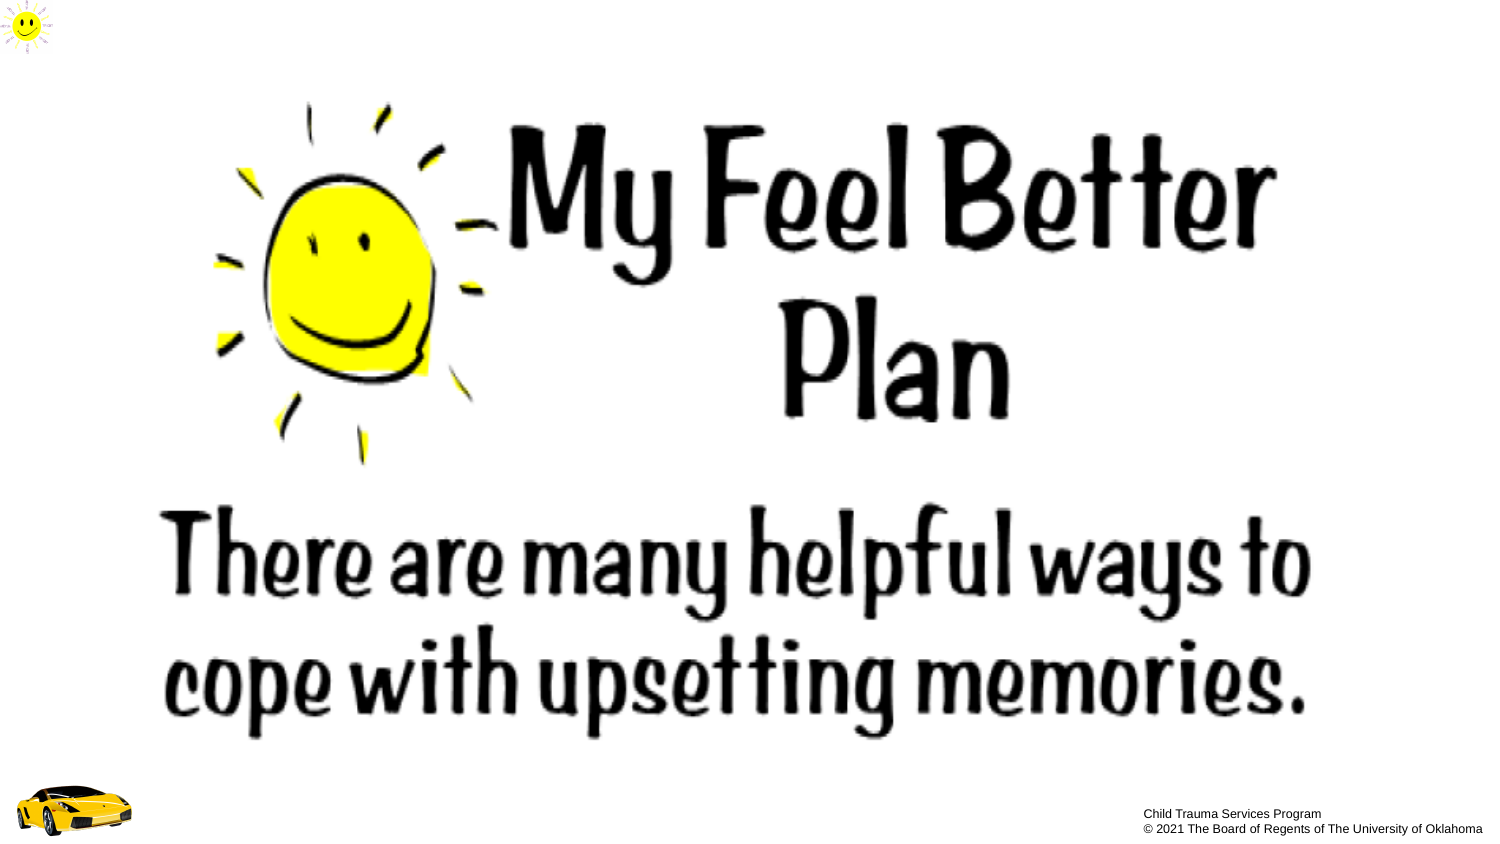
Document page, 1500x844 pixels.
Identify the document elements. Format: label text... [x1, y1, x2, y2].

picture [15, 56, 1385, 844]
picture [0, 0, 53, 54]
text_box Child Trauma Services Program © 2021 The Board of Regents of The University of Oklahoma [1128, 798, 1500, 843]
